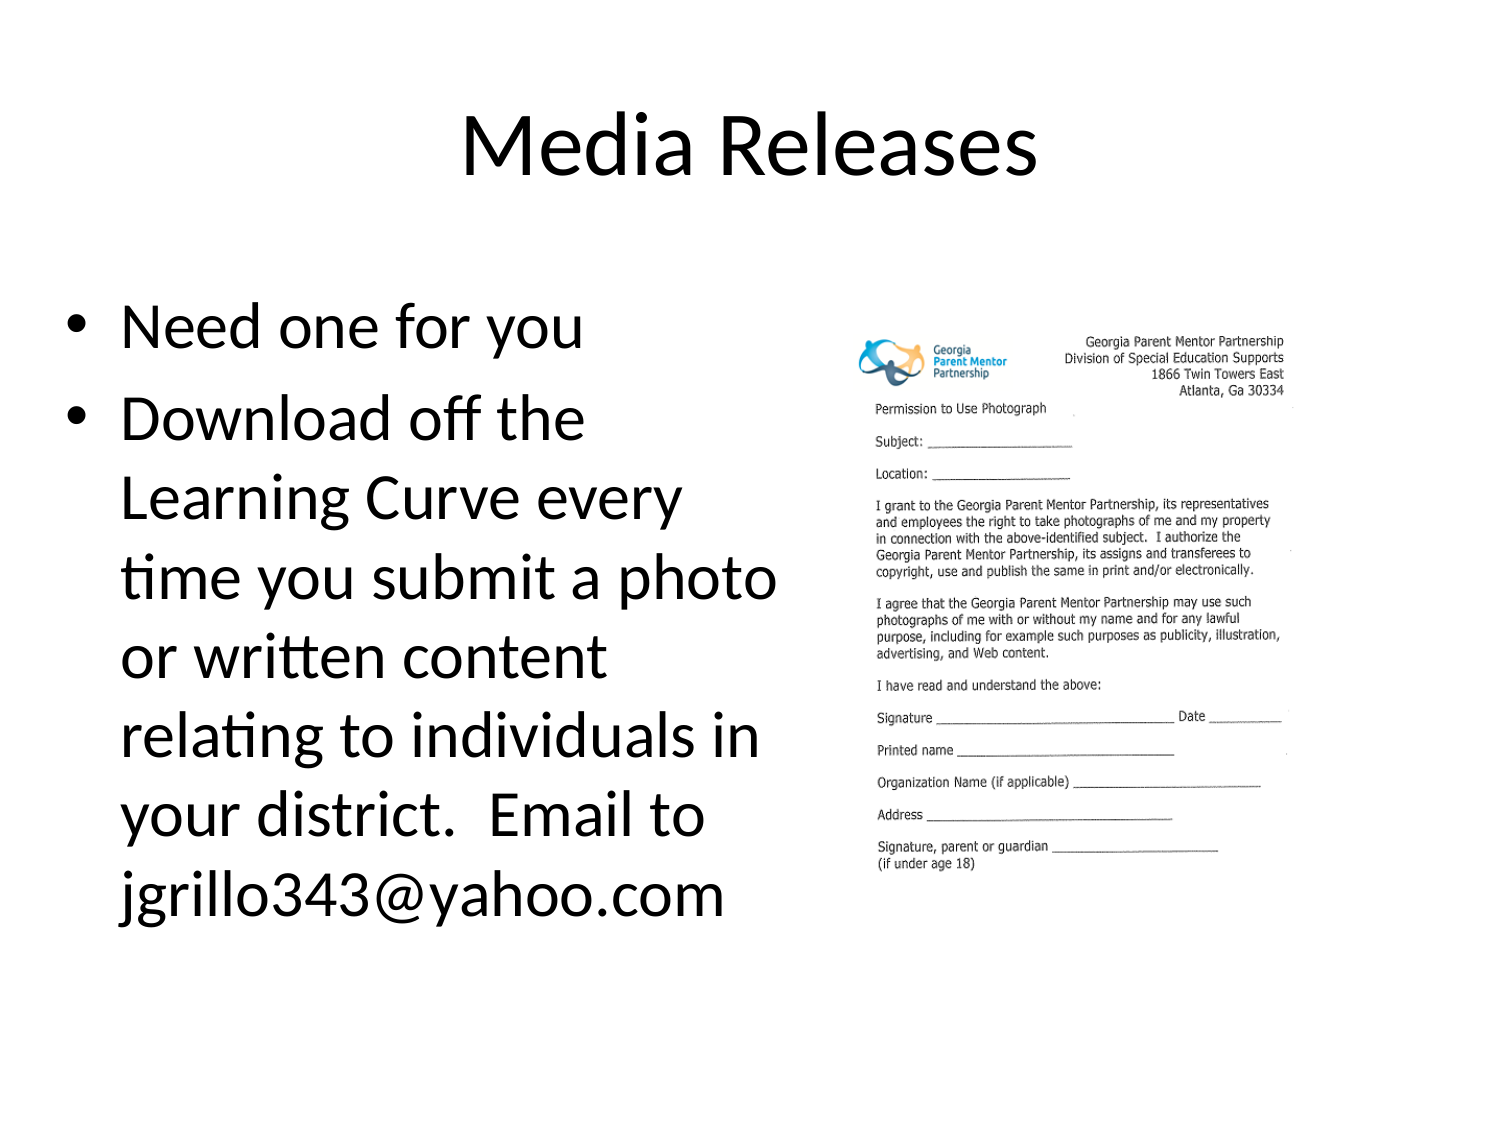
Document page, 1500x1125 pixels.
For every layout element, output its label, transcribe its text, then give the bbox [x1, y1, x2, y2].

picture [837, 287, 1332, 909]
list Need one for you Download off the Learning Curve every time you submit a photo or written content relating to individuals in your district. Email to jgrillo343@yahoo.com [50, 275, 800, 1018]
title Media Releases [75, 45, 1425, 233]
